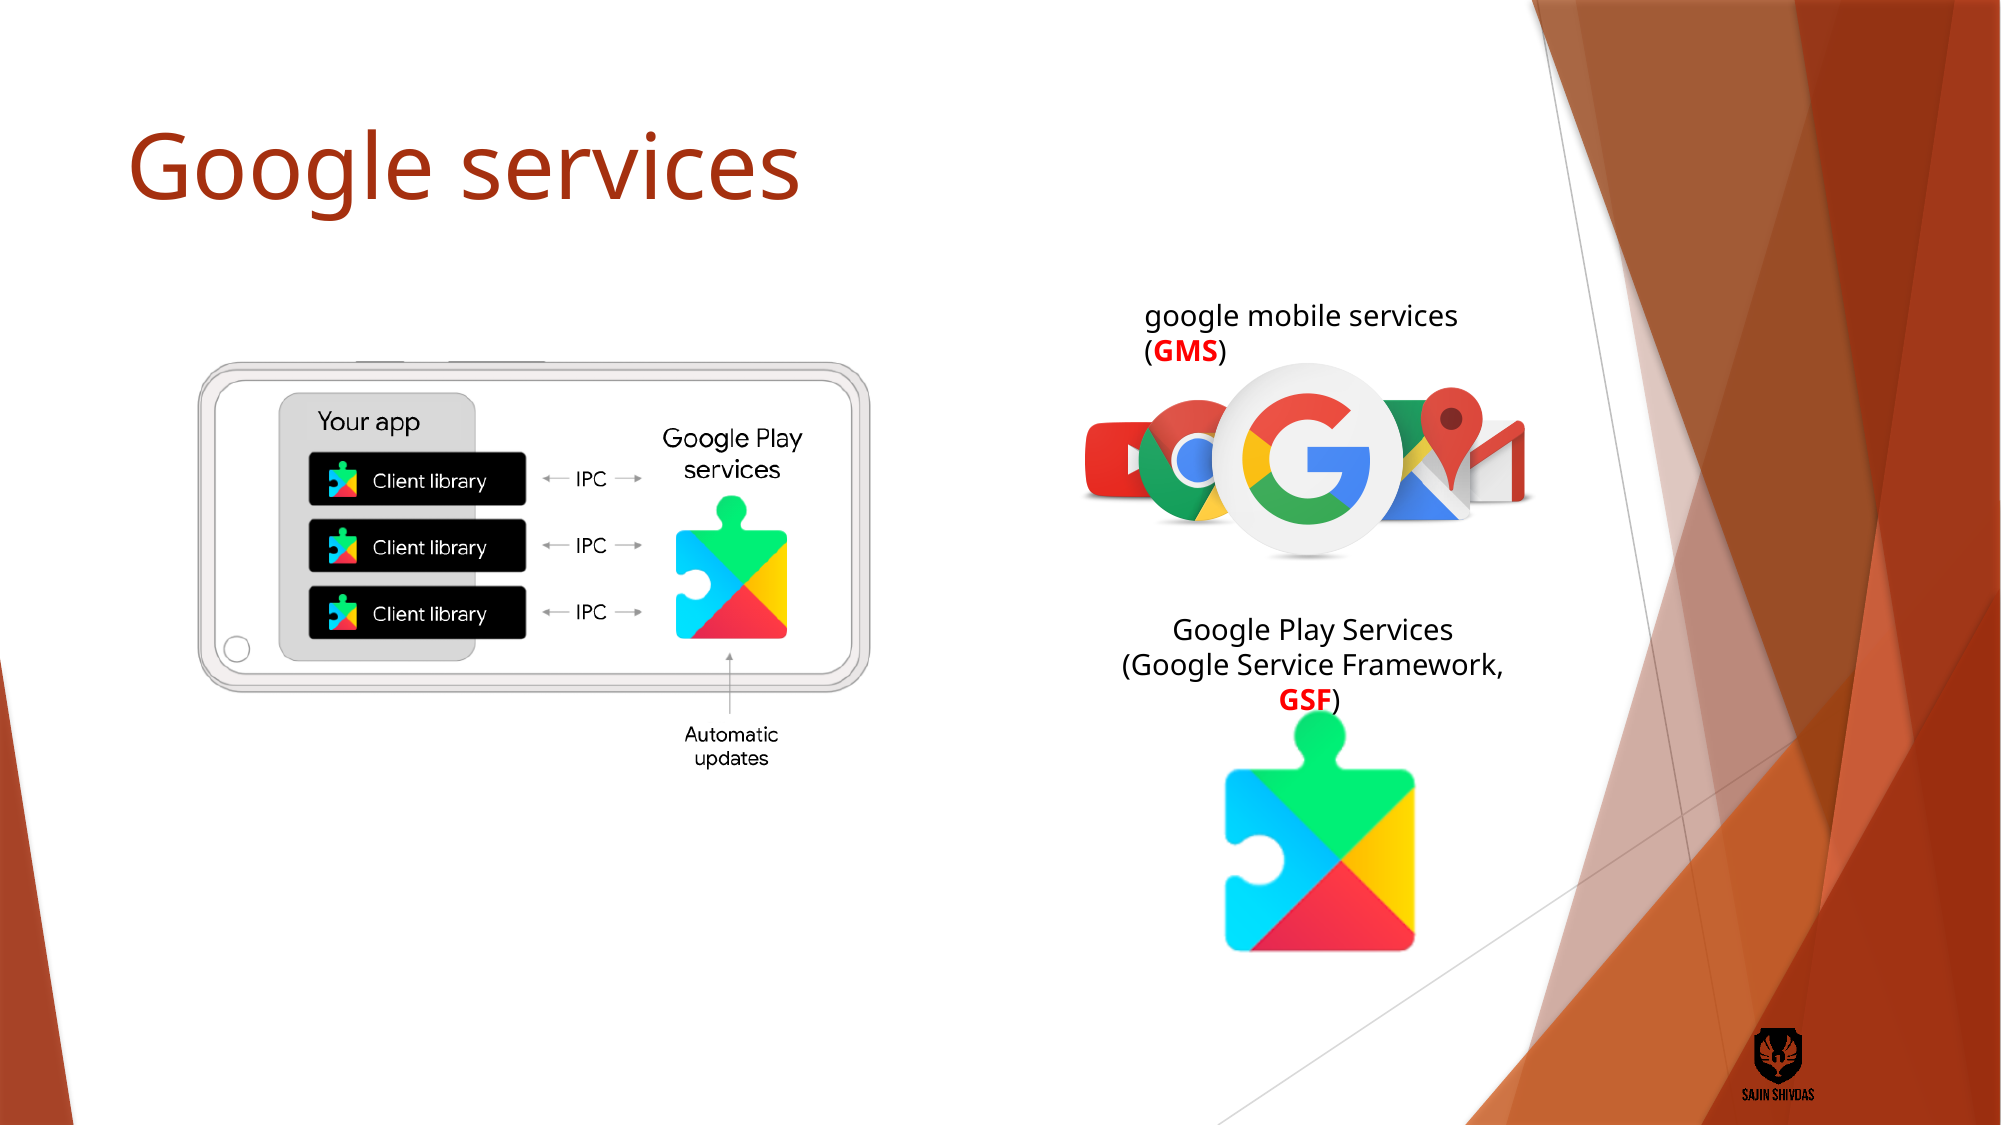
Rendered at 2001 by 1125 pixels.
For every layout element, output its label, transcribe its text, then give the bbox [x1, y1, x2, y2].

text_box Google Play Services (Google Service Framework, GSF) [1090, 604, 1537, 724]
picture [182, 354, 879, 771]
picture [1215, 704, 1429, 960]
text_box google mobile services (GMS) [1129, 289, 1537, 362]
title Google services [111, 99, 1522, 317]
picture [1734, 1020, 1824, 1110]
picture [1078, 362, 1537, 563]
